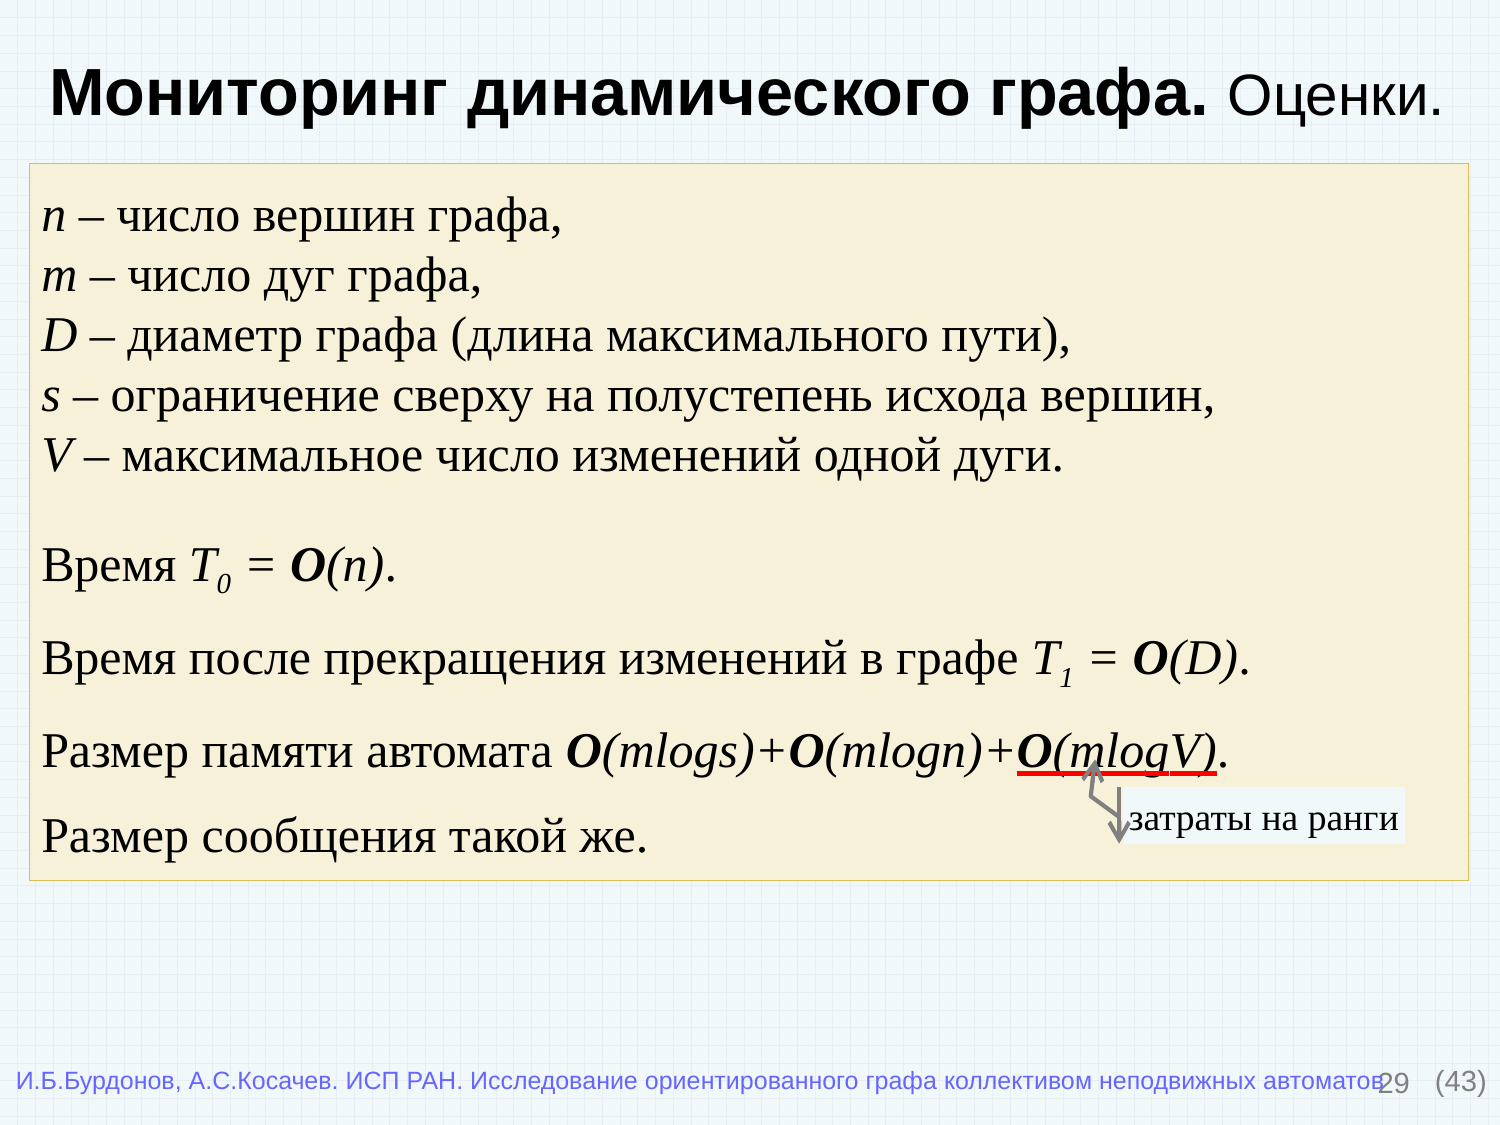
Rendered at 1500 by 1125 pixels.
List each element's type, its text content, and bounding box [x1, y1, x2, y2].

text_box (43) [1435, 1061, 1488, 1097]
text_box И.Б.Бурдонов, А.С.Косачев. ИСП РАН. Исследование ориентированного графа коллективом неподвижных автоматов [15, 1064, 1387, 1095]
slide_number 29 [1074, 1056, 1426, 1125]
text_box затраты на ранги [1081, 759, 1405, 844]
text_box n – число вершин графа, m – число дуг графа, D – диаметр графа (длина максимального пути), s – ограничение сверху на полустепень исхода вершин, V – максимальное число изменений одной дуги. Время T0 = O(n). Время после прекращения изменений в графе T1 = O(D). Размер памяти автомата O(mlogs)+O(mlogn)+O(mlogV). Размер сообщения такой же. [29, 163, 1469, 881]
text_box Мониторинг динамического графа. Оценки. [29, 33, 1465, 144]
